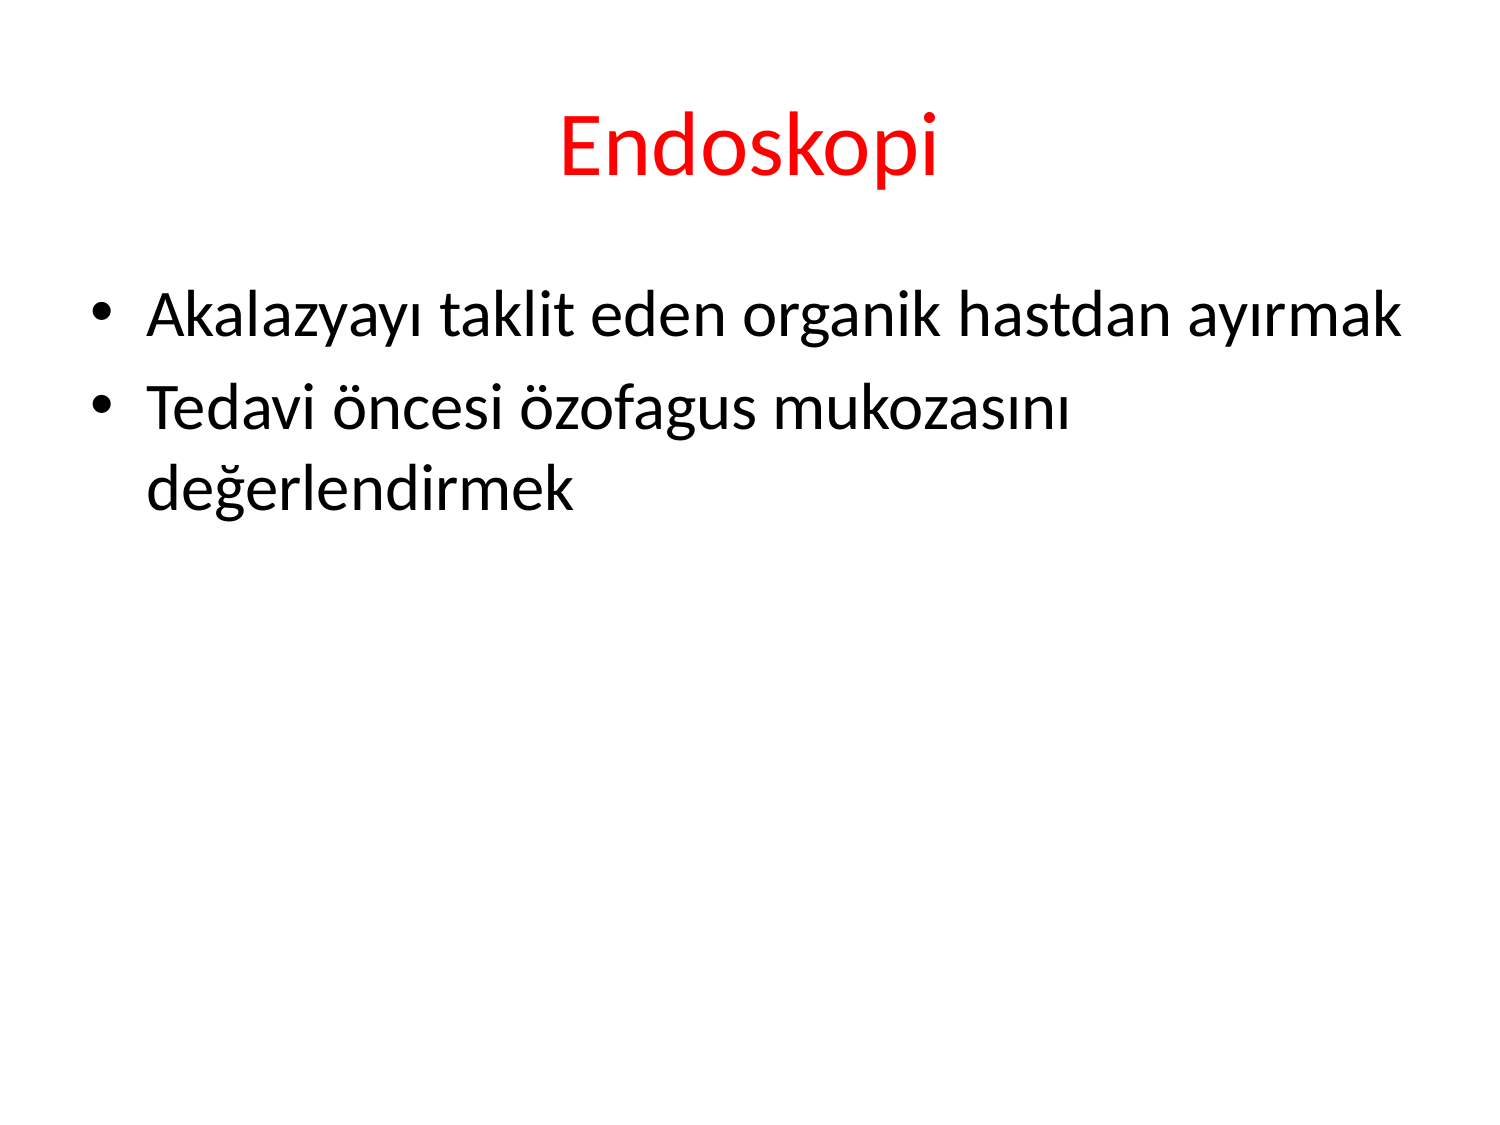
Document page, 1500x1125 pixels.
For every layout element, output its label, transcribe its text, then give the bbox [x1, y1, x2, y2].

title Endoskopi [75, 45, 1425, 233]
list Akalazyayı taklit eden organik hastdan ayırmak Tedavi öncesi özofagus mukozasını değerlendirmek [75, 262, 1425, 1005]
